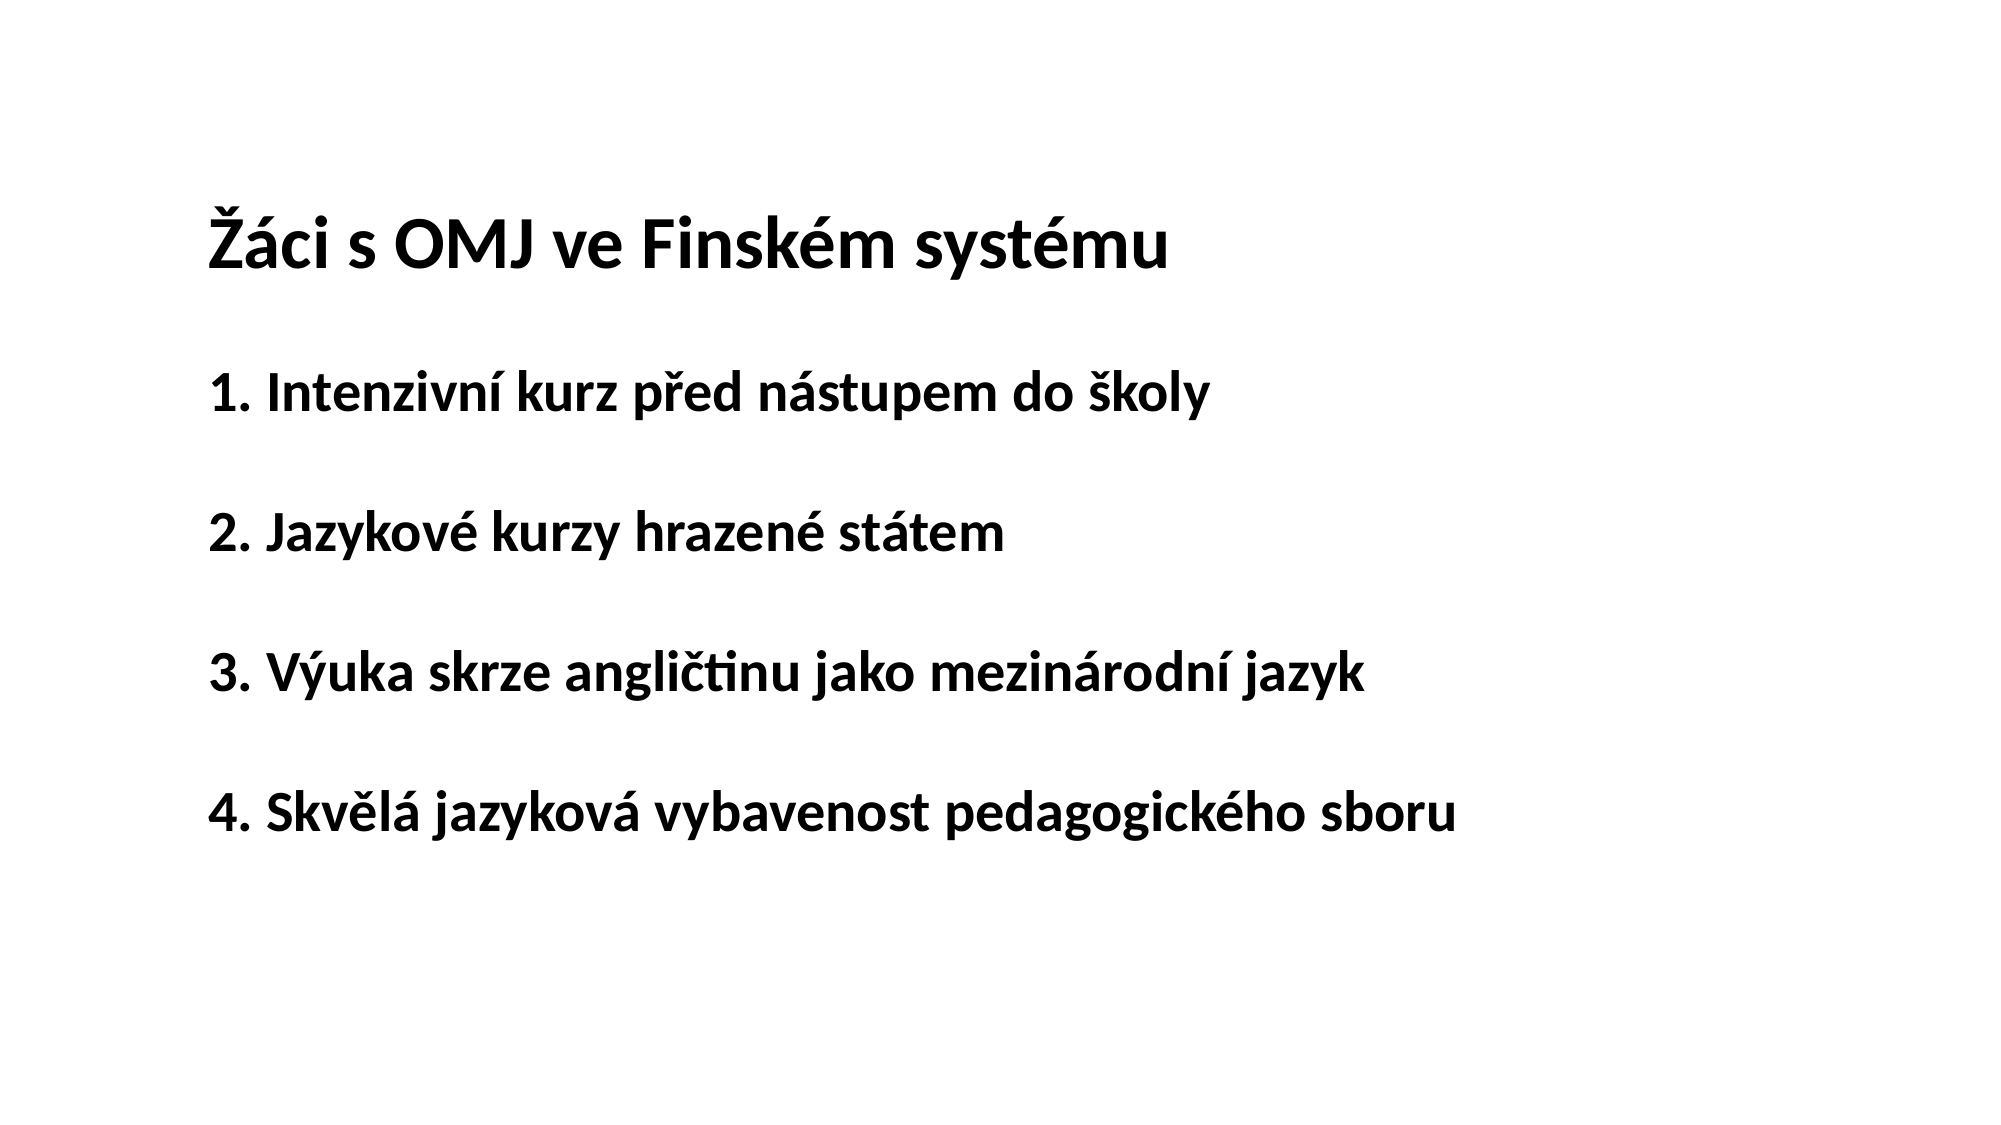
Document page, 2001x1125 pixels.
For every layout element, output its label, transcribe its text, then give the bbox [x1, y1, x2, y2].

text_box Žáci s OMJ ve Finském systému 1. Intenzivní kurz před nástupem do školy 2. Jazykové kurzy hrazené státem 3. Výuka skrze angličtinu jako mezinárodní jazyk 4. Skvělá jazyková vybavenost pedagogického sboru [193, 185, 1639, 896]
